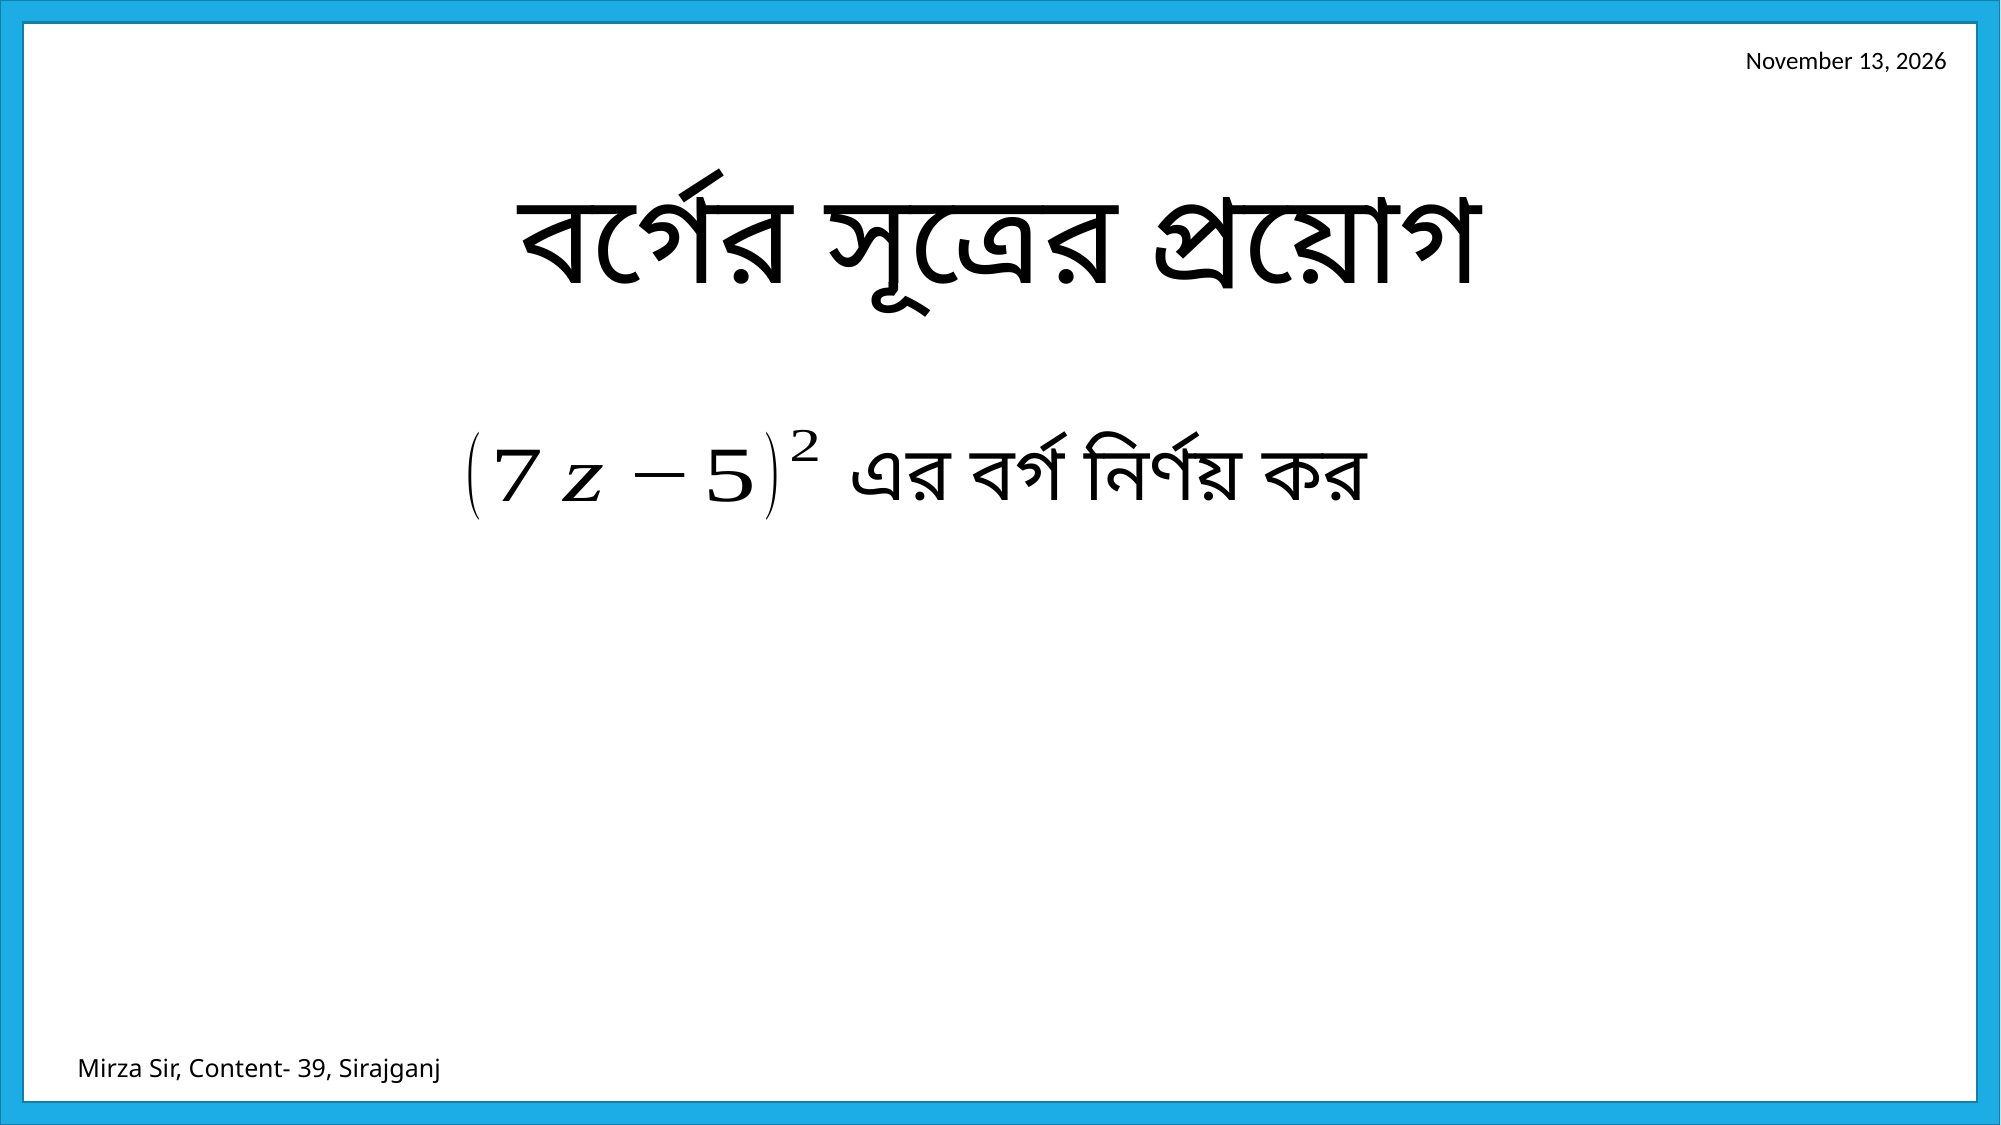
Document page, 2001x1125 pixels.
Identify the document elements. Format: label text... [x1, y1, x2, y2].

text_box বর্গের সূত্রের প্রয়োগ [503, 151, 1497, 317]
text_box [464, 417, 1400, 524]
